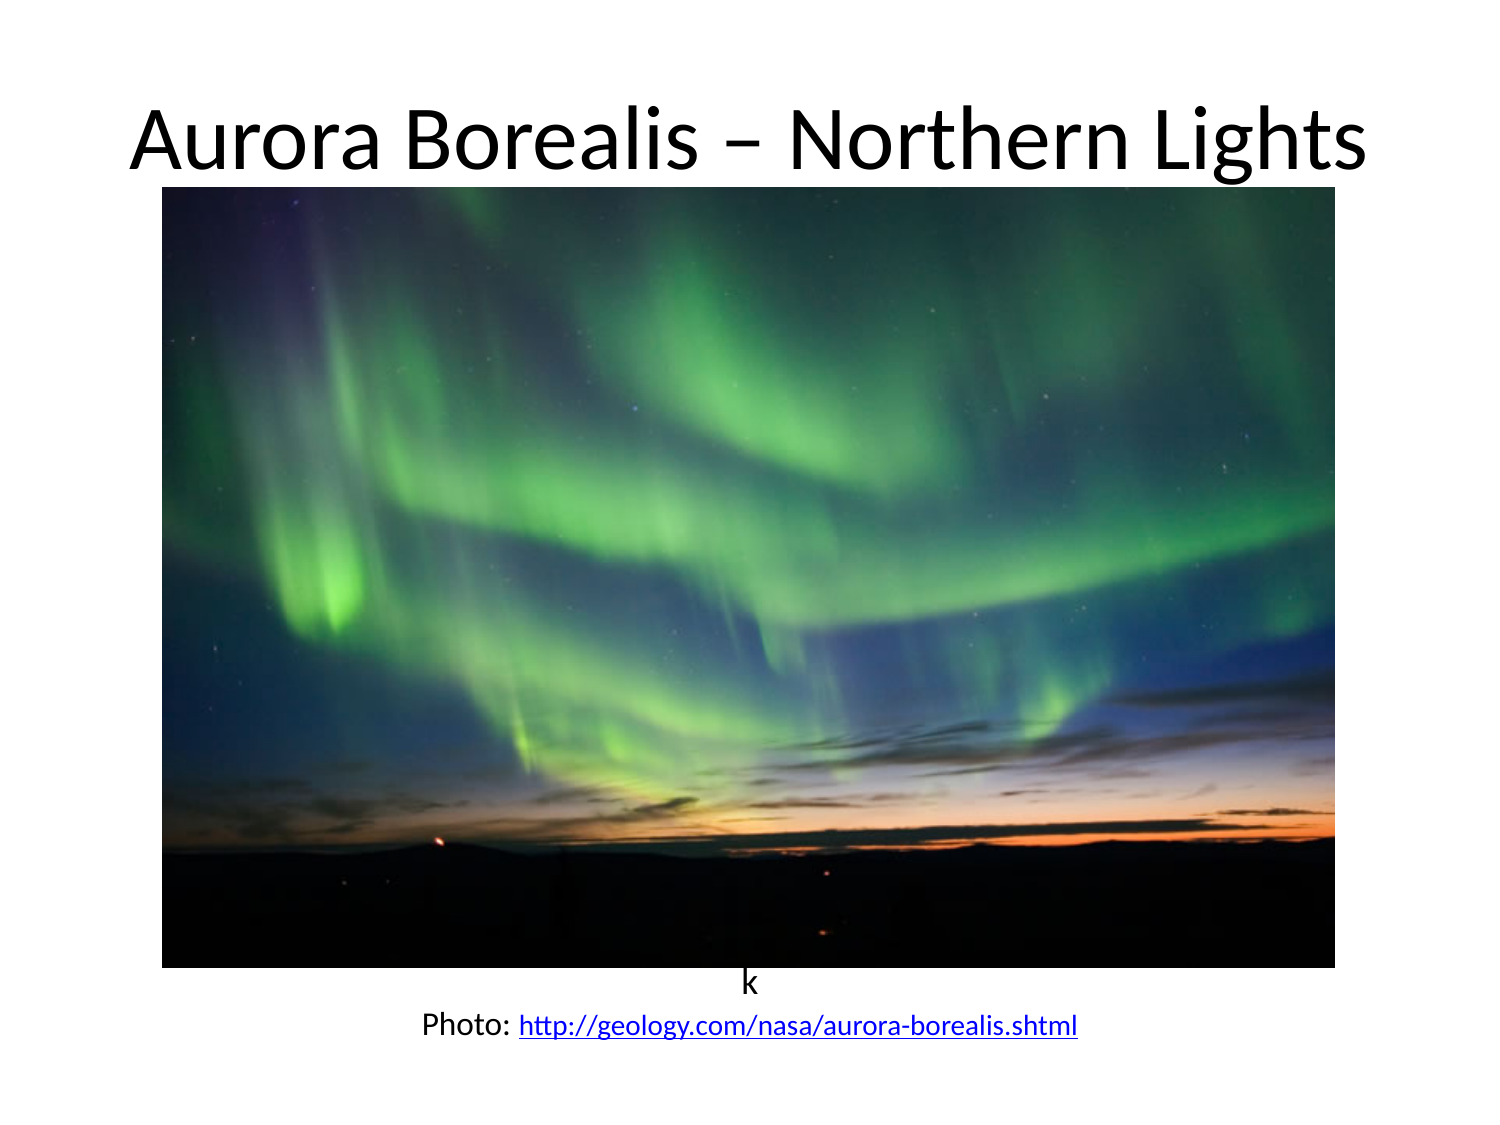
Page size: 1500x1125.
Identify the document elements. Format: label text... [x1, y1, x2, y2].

title Aurora Borealis – Northern Lights k Photo: http://geology.com/nasa/aurora-borealis.shtml [74, 69, 1426, 1125]
picture [162, 187, 1335, 968]
